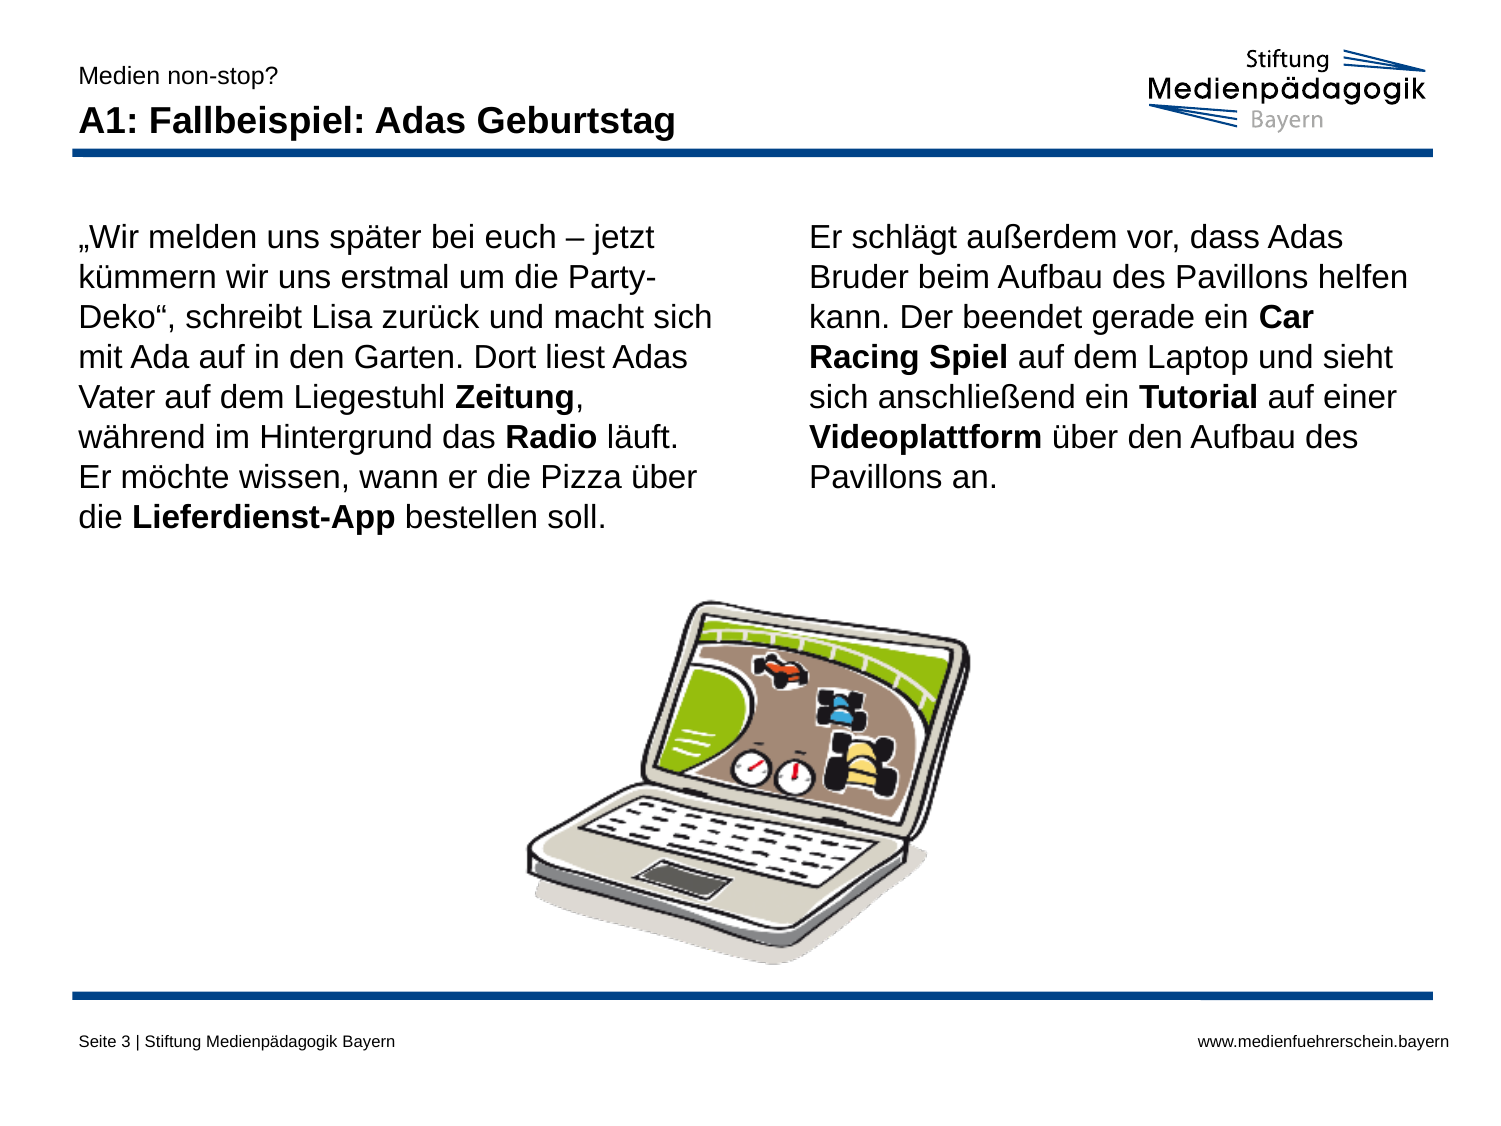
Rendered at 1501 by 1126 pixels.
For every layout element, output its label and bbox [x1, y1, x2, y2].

picture [521, 584, 972, 971]
